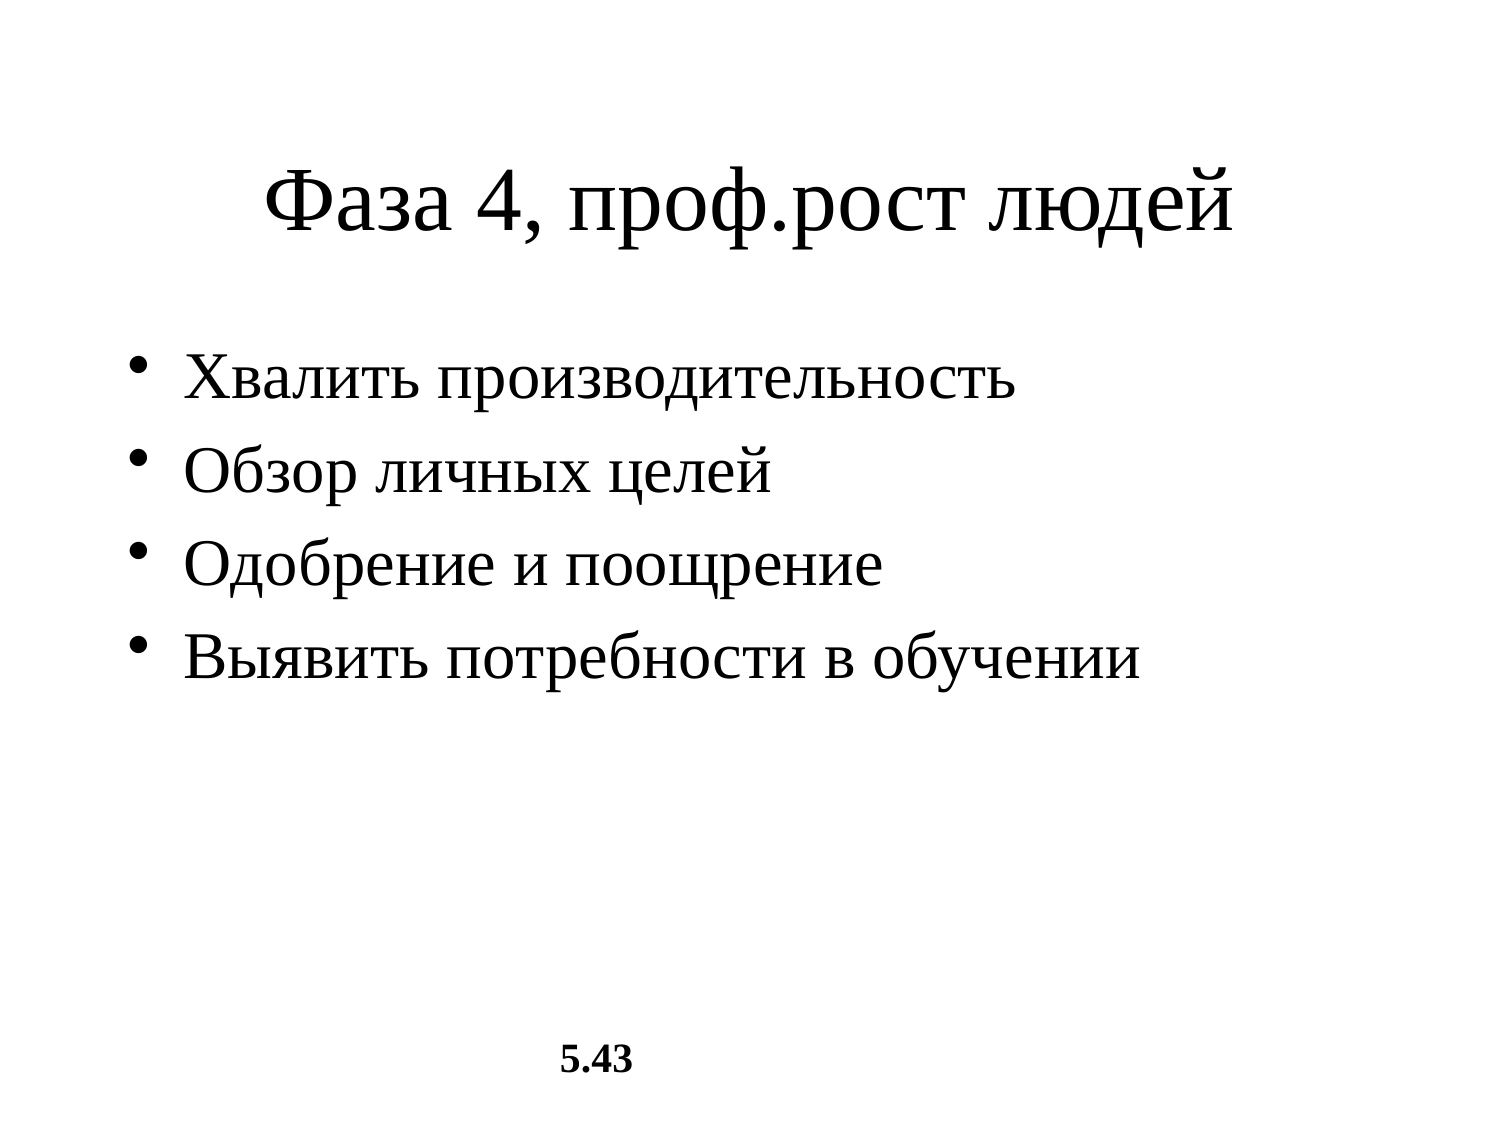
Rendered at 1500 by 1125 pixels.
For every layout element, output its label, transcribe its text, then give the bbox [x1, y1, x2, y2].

list Хвалить производительность Обзор личных целей Одобрение и поощрение Выявить потребности в обучении [112, 324, 1388, 913]
title Фаза 4, проф.рост людей [112, 99, 1388, 288]
